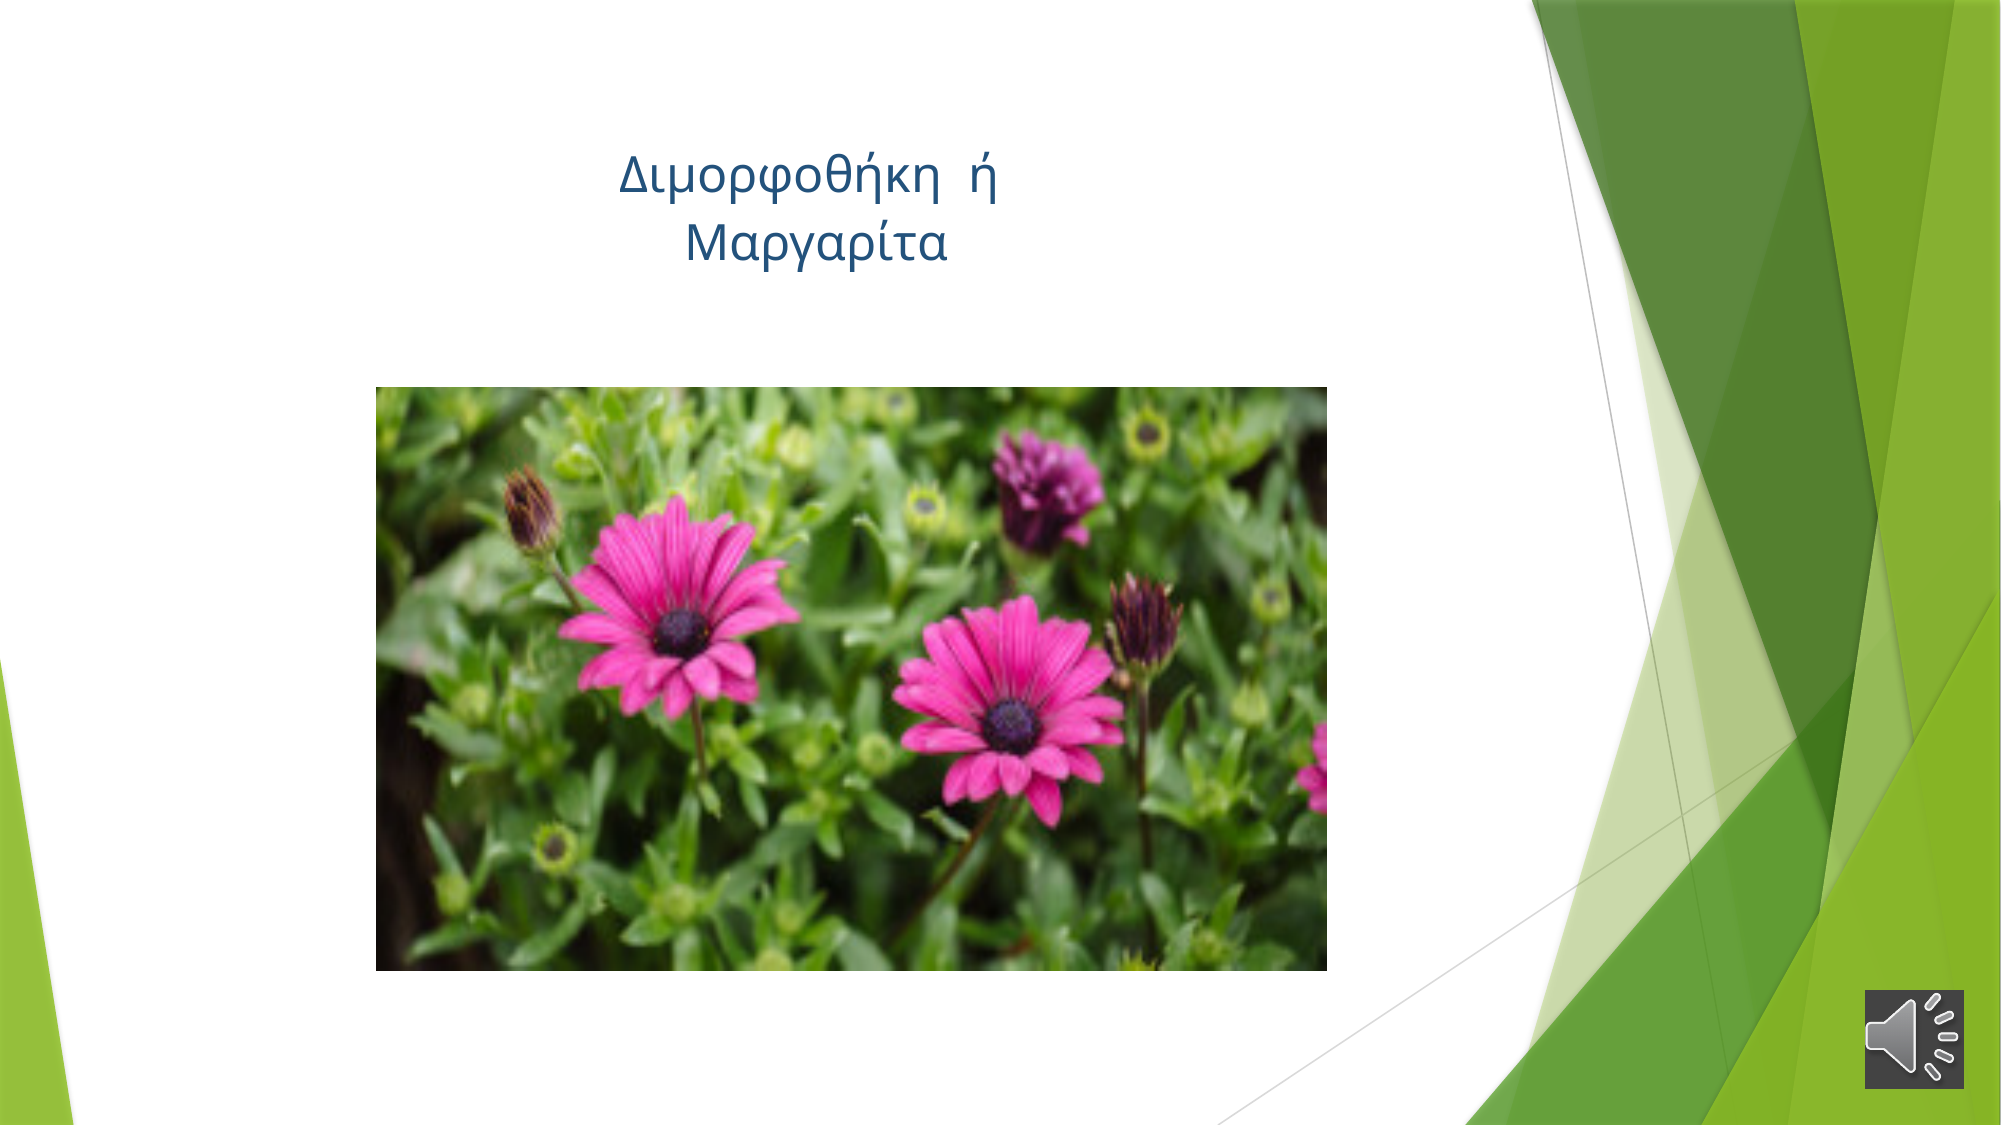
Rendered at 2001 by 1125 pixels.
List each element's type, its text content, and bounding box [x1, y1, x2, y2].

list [375, 387, 1328, 972]
picture [1864, 989, 1966, 1091]
title Διμορφοθήκη ή Μαργαρίτα [486, 103, 1146, 314]
